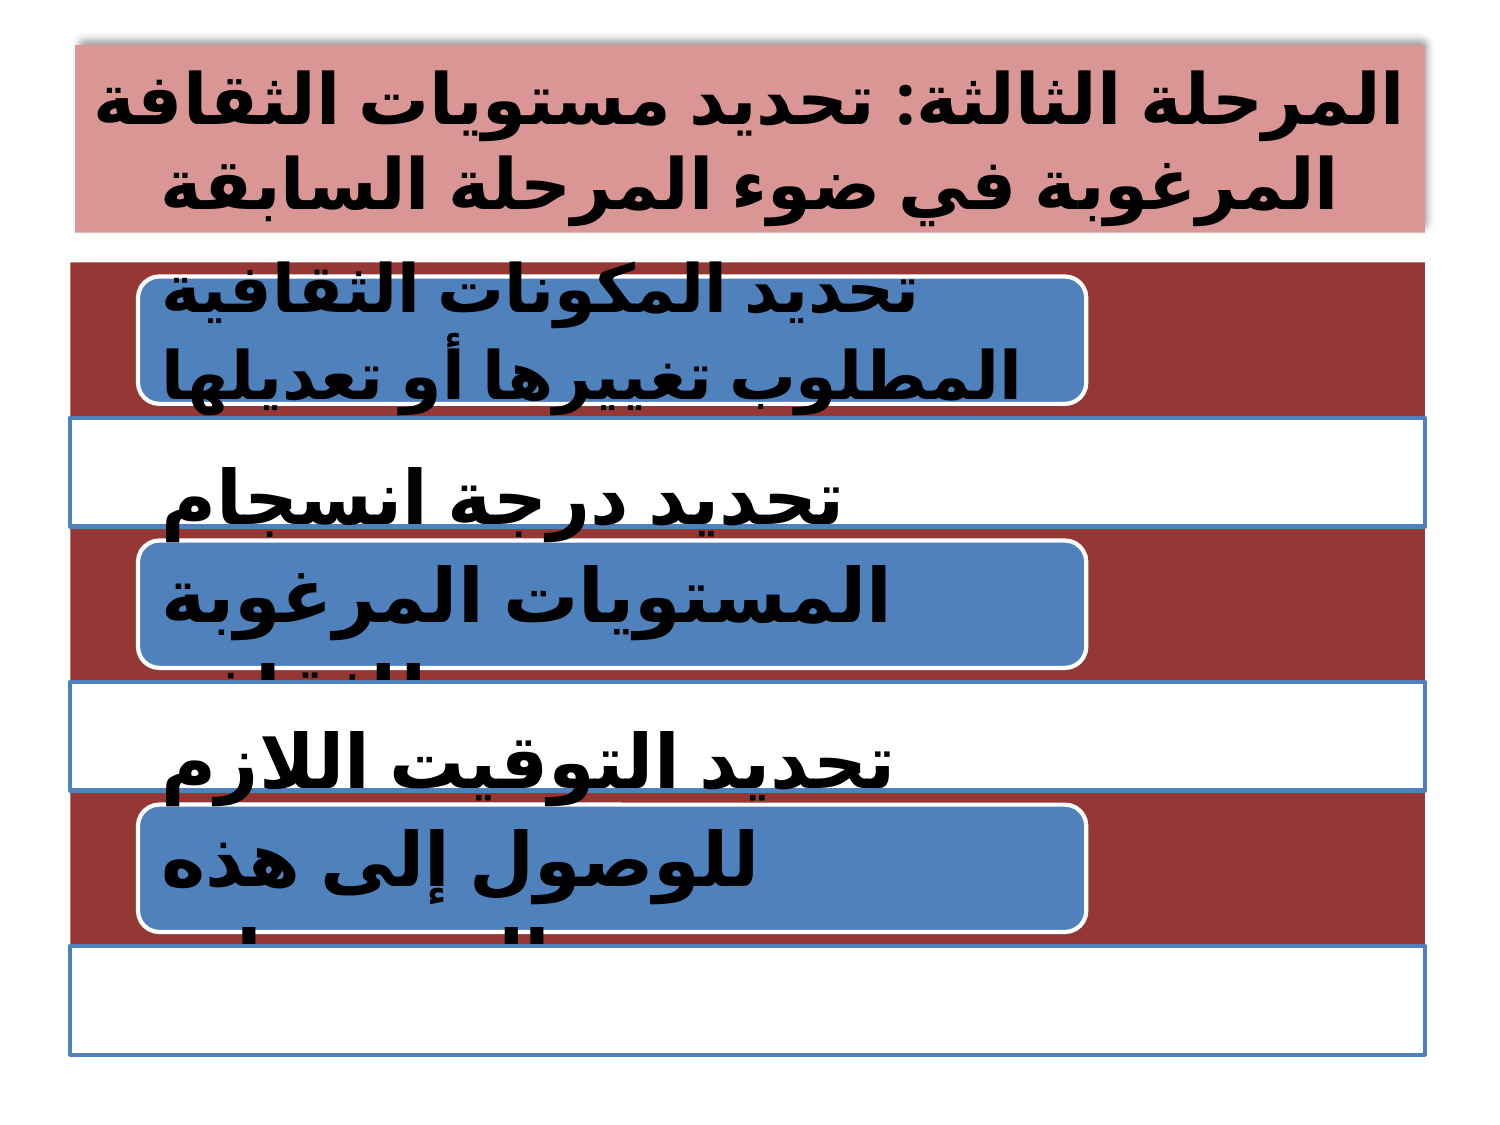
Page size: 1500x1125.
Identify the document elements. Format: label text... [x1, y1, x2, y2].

title المرحلة الثالثة: تحديد مستويات الثقافة المرغوبة في ضوء المرحلة السابقة [75, 45, 1425, 233]
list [70, 262, 1426, 1055]
